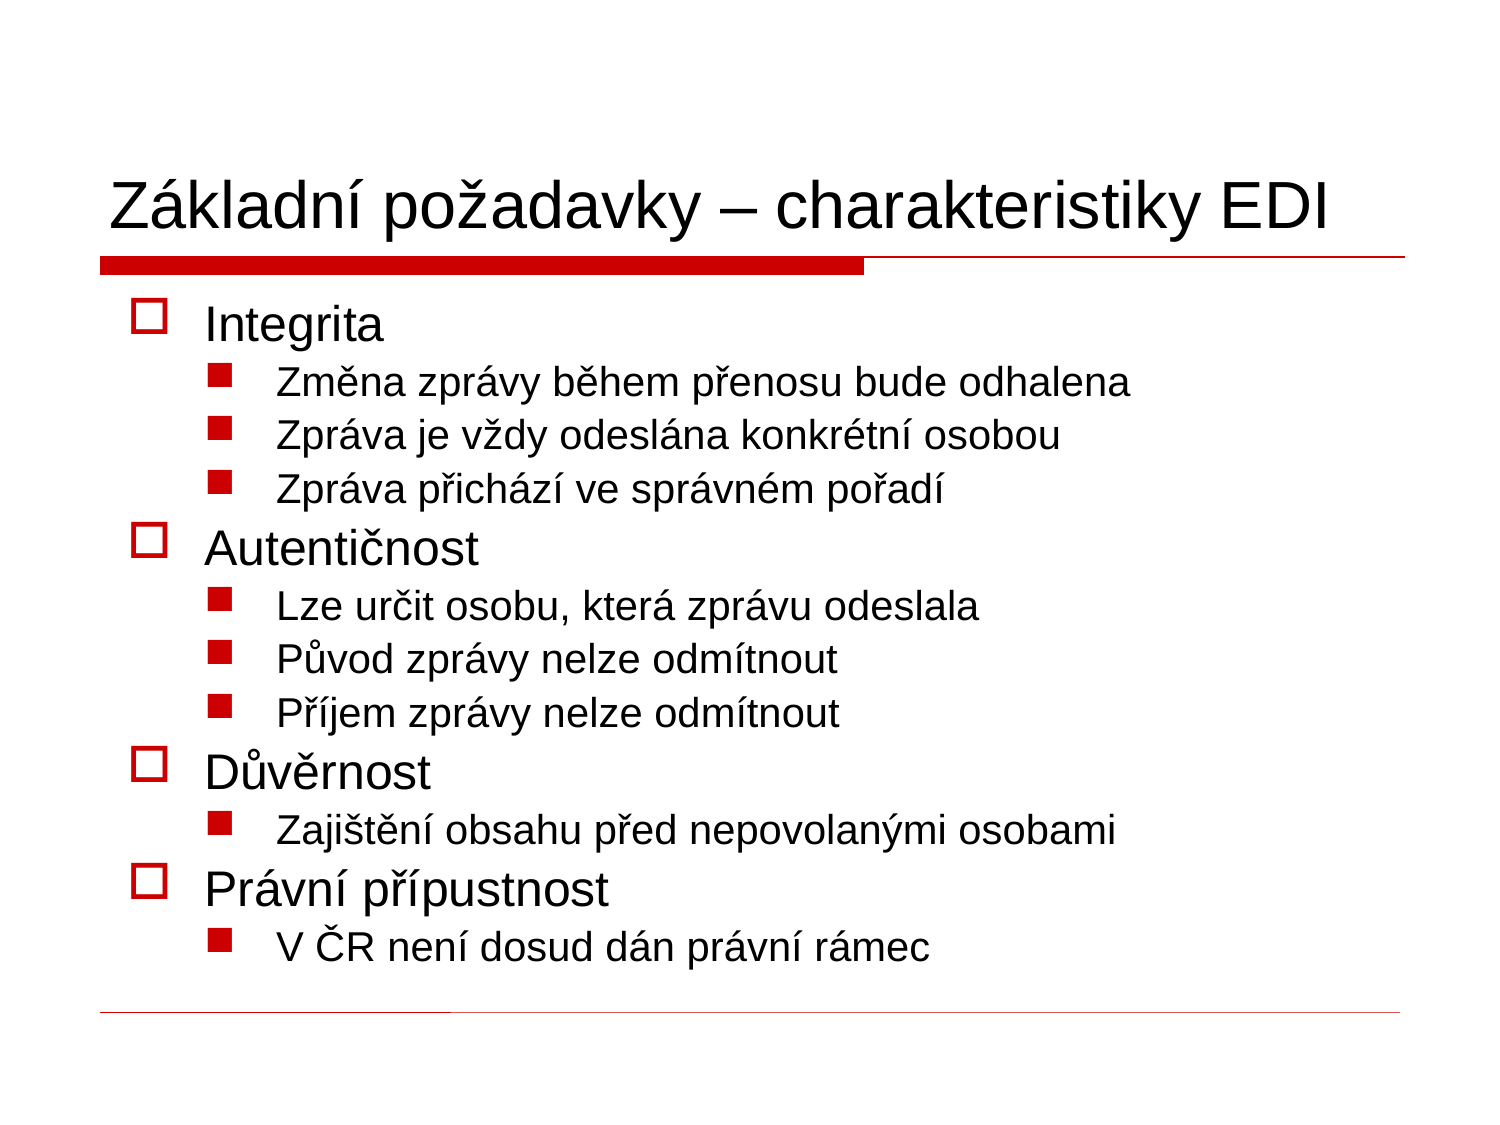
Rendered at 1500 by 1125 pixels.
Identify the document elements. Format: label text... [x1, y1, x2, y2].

subtitle Integrita Změna zprávy během přenosu bude odhalena Zpráva je vždy odeslána konkrétní osobou Zpráva přichází ve správném pořadí Autentičnost Lze určit osobu, která zprávu odeslala Původ zprávy nelze odmítnout Příjem zprávy nelze odmítnout Důvěrnost Zajištění obsahu před nepovolanými osobami Právní přípustnost V ČR není dosud dán právní rámec [111, 290, 1263, 554]
title Základní požadavky – charakteristiky EDI [93, 49, 1407, 250]
